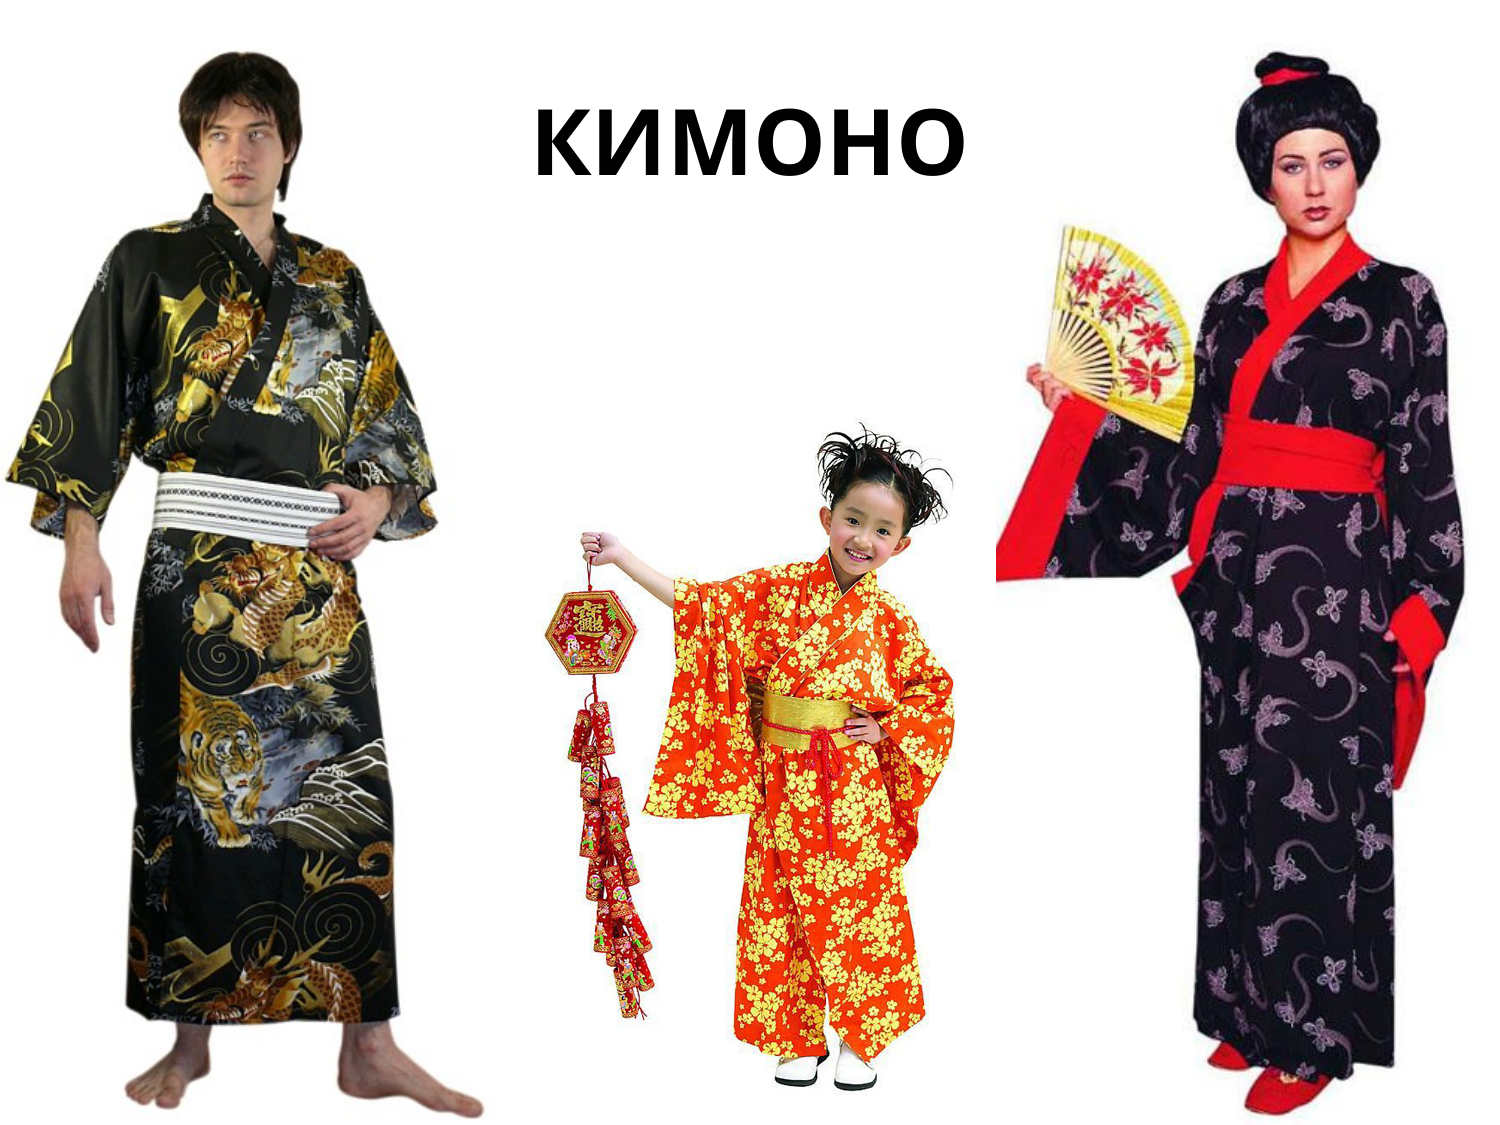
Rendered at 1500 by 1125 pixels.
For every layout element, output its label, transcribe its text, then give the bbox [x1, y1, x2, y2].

title КИМОНО [492, 45, 990, 233]
picture [503, 30, 1500, 1125]
picture [0, 46, 495, 1125]
